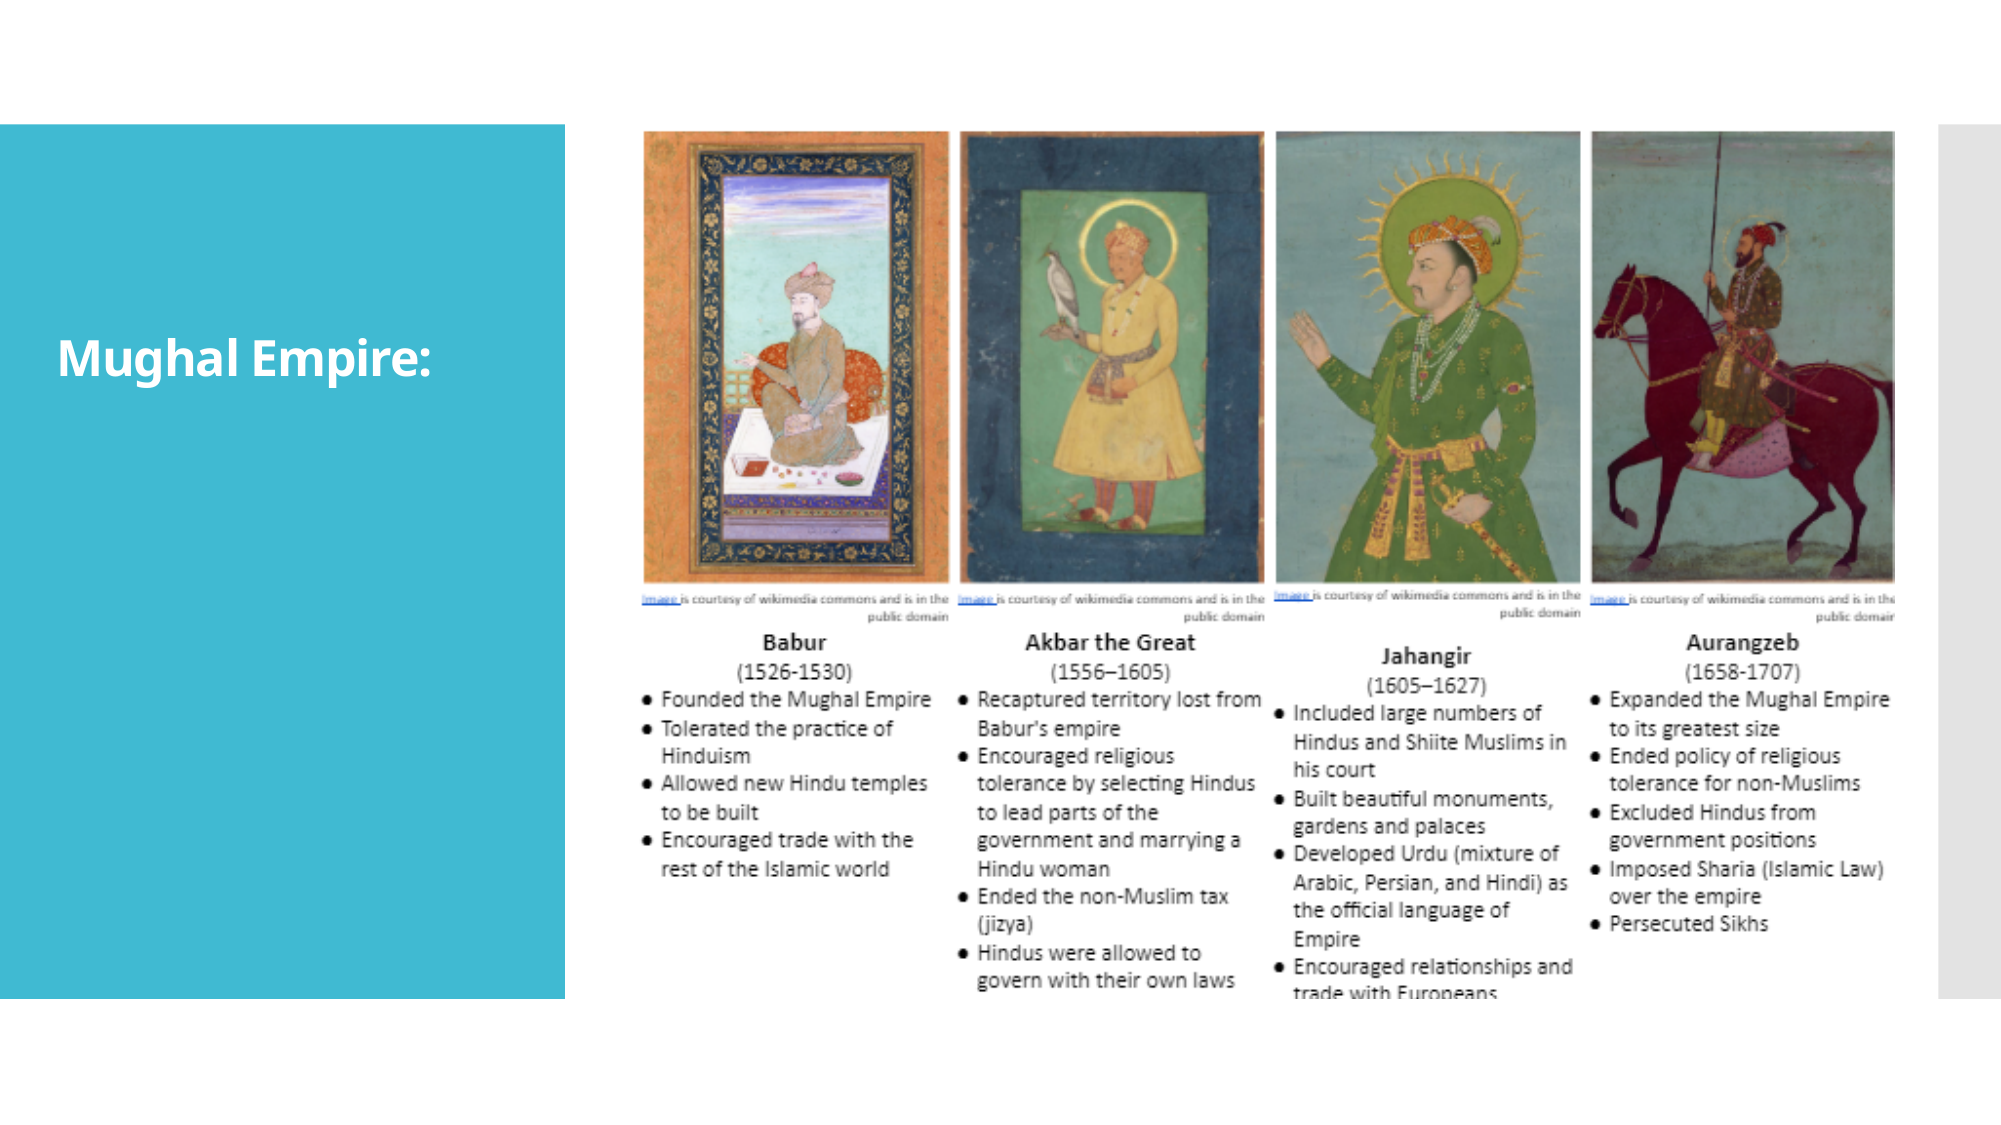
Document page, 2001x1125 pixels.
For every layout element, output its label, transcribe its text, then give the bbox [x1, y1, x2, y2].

title Mughal Empire: [41, 184, 525, 395]
picture [619, 124, 1896, 1000]
